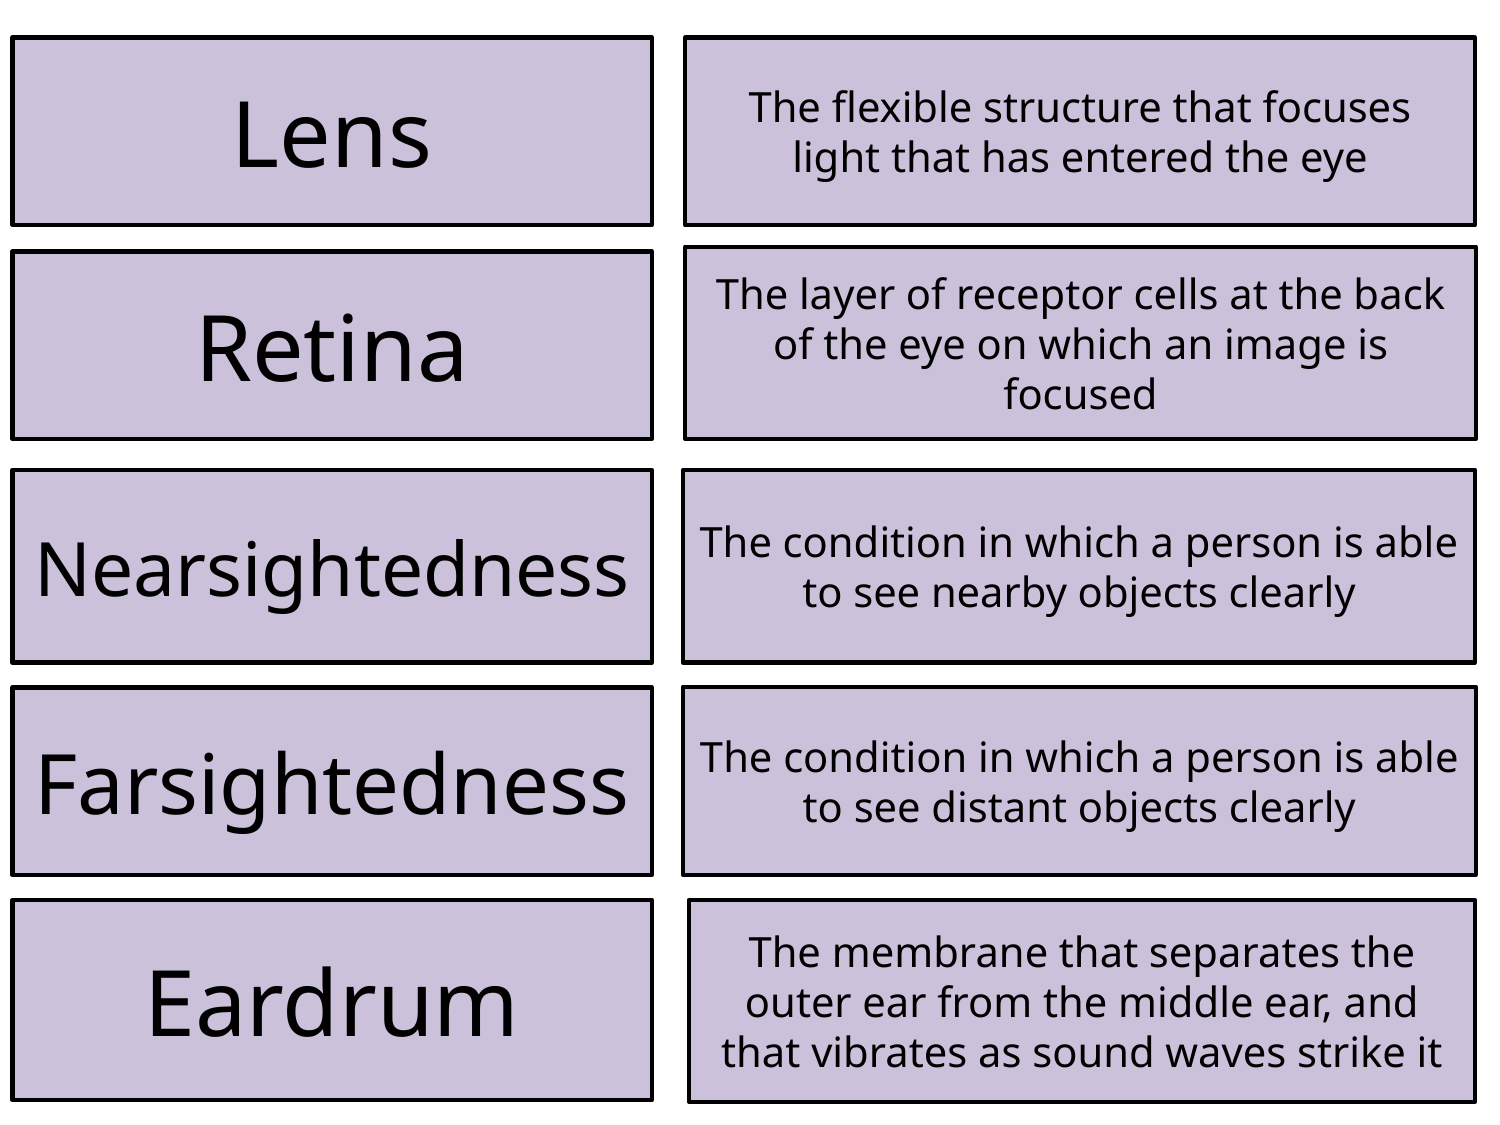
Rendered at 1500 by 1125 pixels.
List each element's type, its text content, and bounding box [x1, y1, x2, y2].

text_box Lens [10, 35, 654, 227]
text_box The flexible structure that focuses light that has entered the eye [683, 35, 1477, 227]
text_box Farsightedness [10, 685, 654, 877]
text_box Eardrum [10, 898, 654, 1102]
text_box The condition in which a person is able to see nearby objects clearly [681, 468, 1477, 665]
text_box Nearsightedness [10, 468, 654, 665]
text_box The layer of receptor cells at the back of the eye on which an image is focused [683, 245, 1478, 441]
text_box The membrane that separates the outer ear from the middle ear, and that vibrates as sound waves strike it [687, 898, 1477, 1104]
text_box The condition in which a person is able to see distant objects clearly [681, 685, 1478, 877]
text_box Retina [10, 249, 654, 441]
